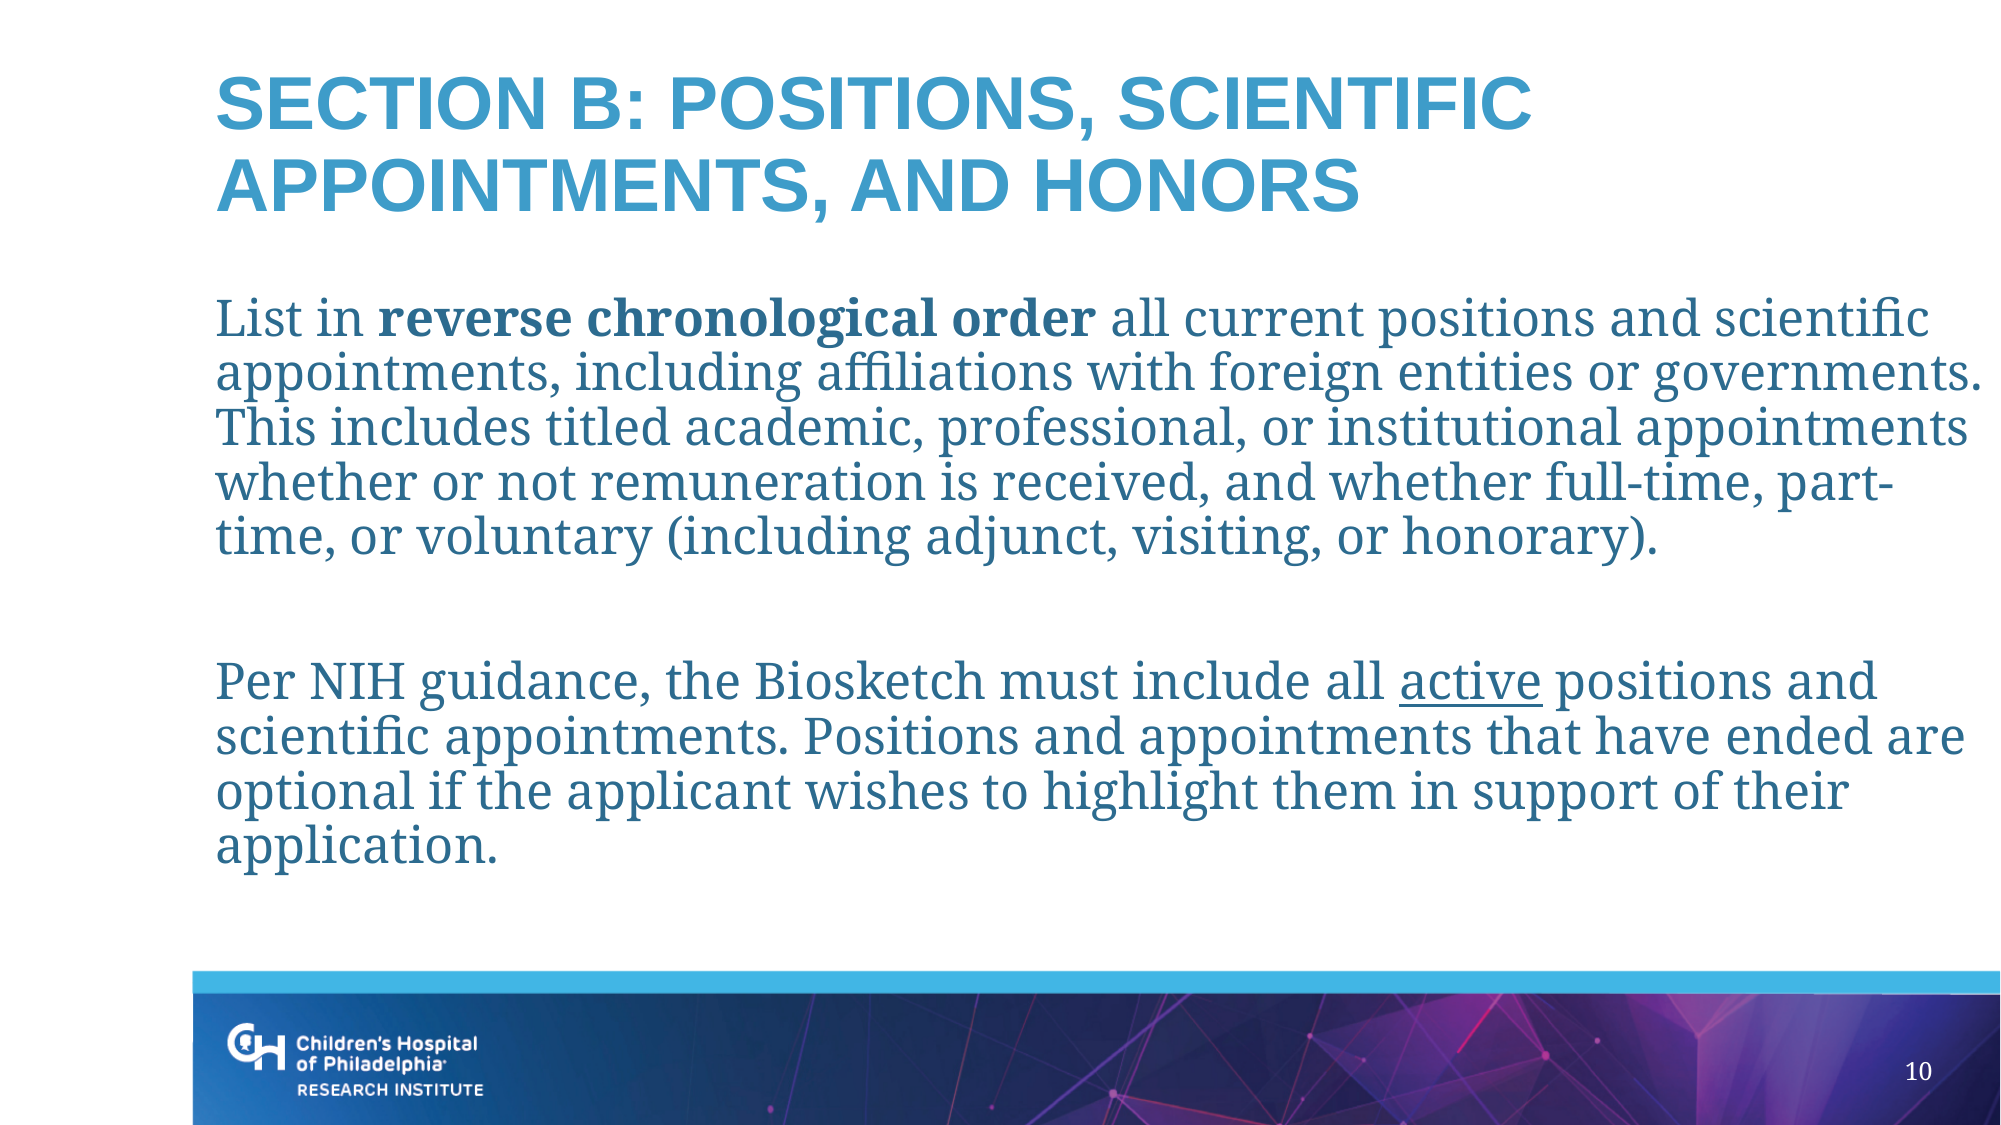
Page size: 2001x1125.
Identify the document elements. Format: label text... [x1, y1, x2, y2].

title Section B: Positions, scientific appointments, and honors [200, 52, 2000, 240]
picture [0, 0, 2001, 1125]
slide_number 10 [1857, 1042, 1948, 1103]
list List in reverse chronological order all current positions and scientific appointments, including affiliations with foreign entities or governments. This includes titled academic, professional, or institutional appointments whether or not remuneration is received, and whether full-time, part-time, or voluntary (including adjunct, visiting, or honorary). Per NIH guidance, the Biosketch must include all active positions and scientific appointments. Positions and appointments that have ended are optional if the applicant wishes to highlight them in support of their application. [200, 284, 2000, 924]
